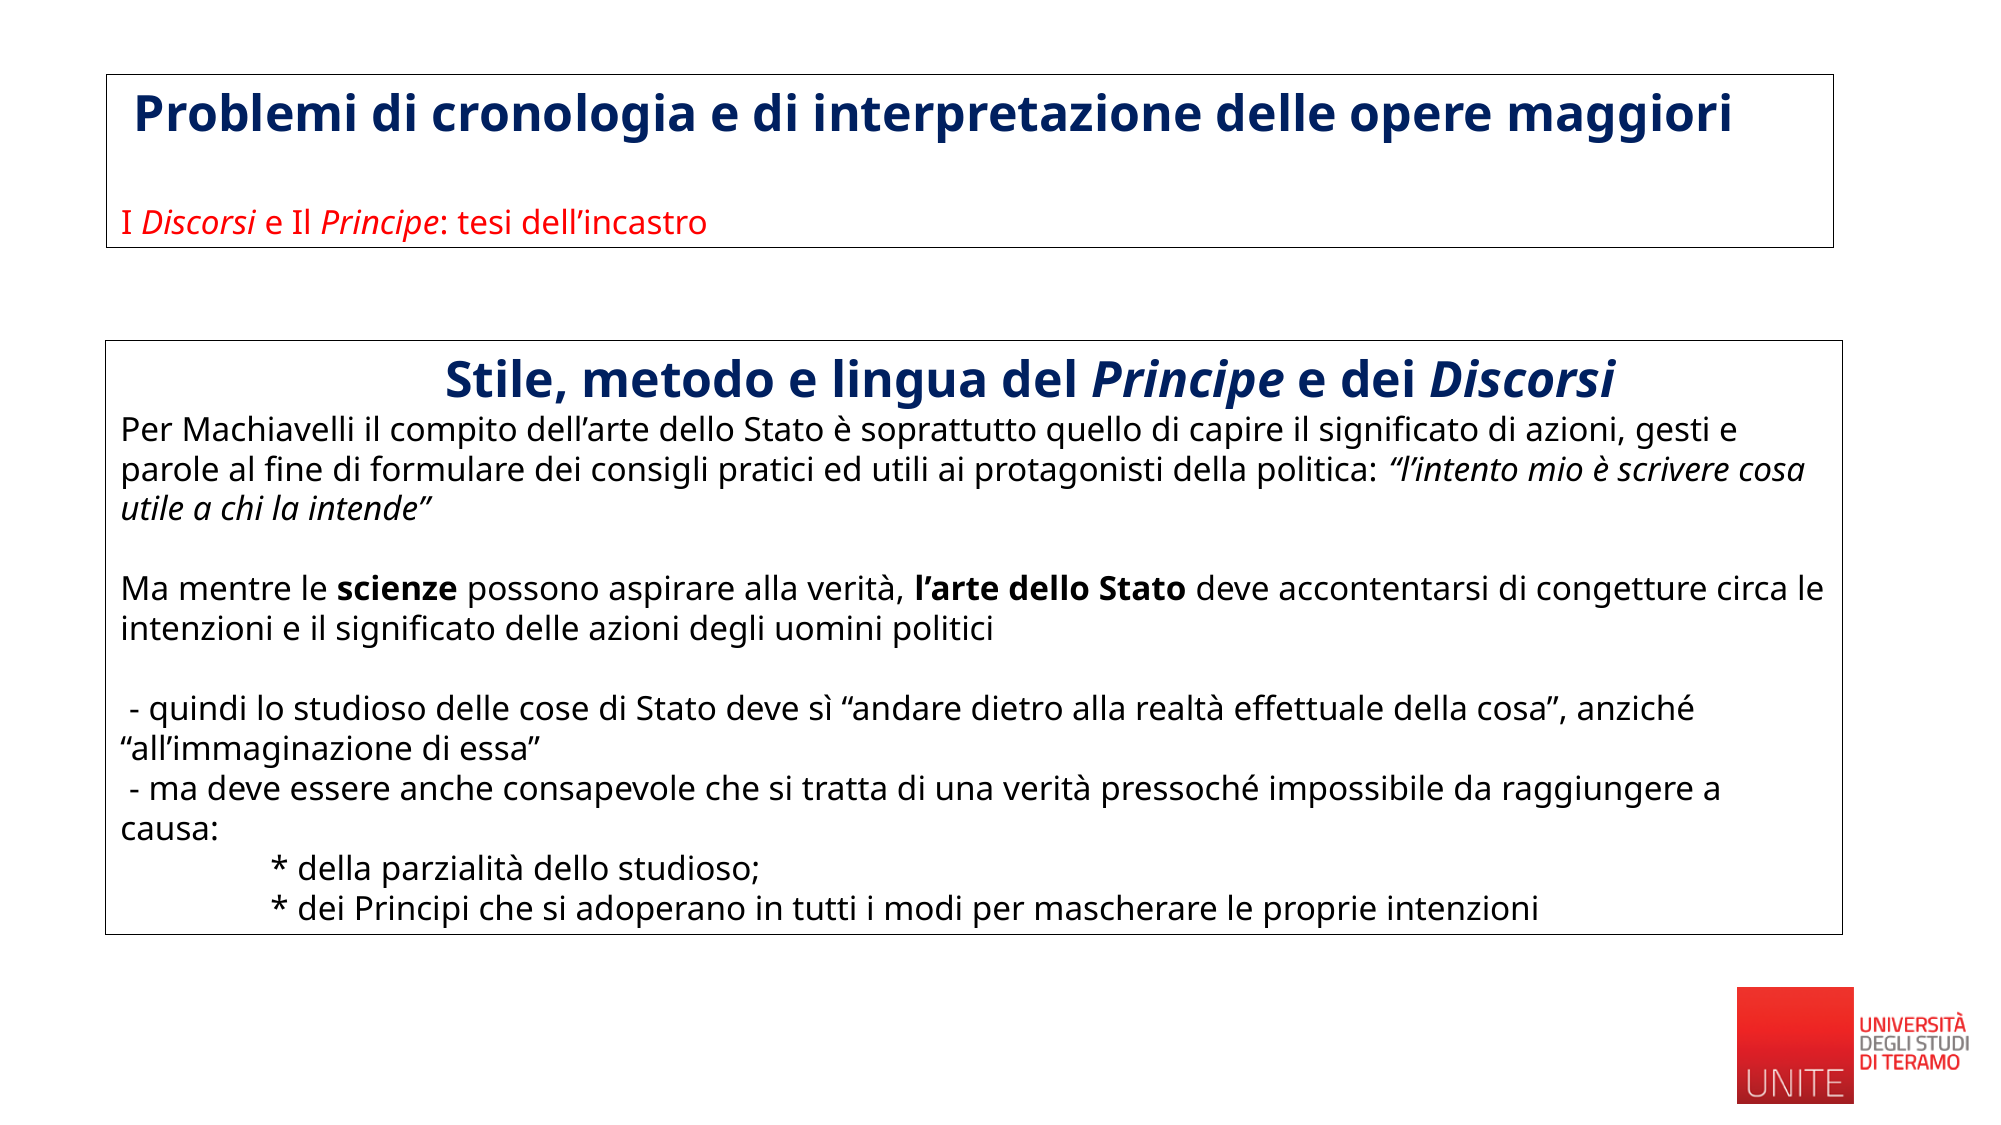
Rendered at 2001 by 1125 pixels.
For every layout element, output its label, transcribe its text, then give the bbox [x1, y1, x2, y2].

title Problemi di cronologia e di interpretazione delle opere maggiori I Discorsi e Il Principe: tesi dell’incastro [106, 74, 1834, 248]
text_box Stile, metodo e lingua del Principe e dei Discorsi Per Machiavelli il compito dell’arte dello Stato è soprattutto quello di capire il significato di azioni, gesti e parole al fine di formulare dei consigli pratici ed utili ai protagonisti della politica: “l’intento mio è scrivere cosa utile a chi la intende” Ma mentre le scienze possono aspirare alla verità, l’arte dello Stato deve accontentarsi di congetture circa le intenzioni e il significato delle azioni degli uomini politici - quindi lo studioso delle cose di Stato deve sì “andare dietro alla realtà effettuale della cosa”, anziché “all’immaginazione di essa” - ma deve essere anche consapevole che si tratta di una verità pressoché impossibile da raggiungere a causa: * della parzialità dello studioso; * dei Principi che si adoperano in tutti i modi per mascherare le proprie intenzioni [105, 340, 1843, 935]
picture [1737, 987, 1971, 1105]
